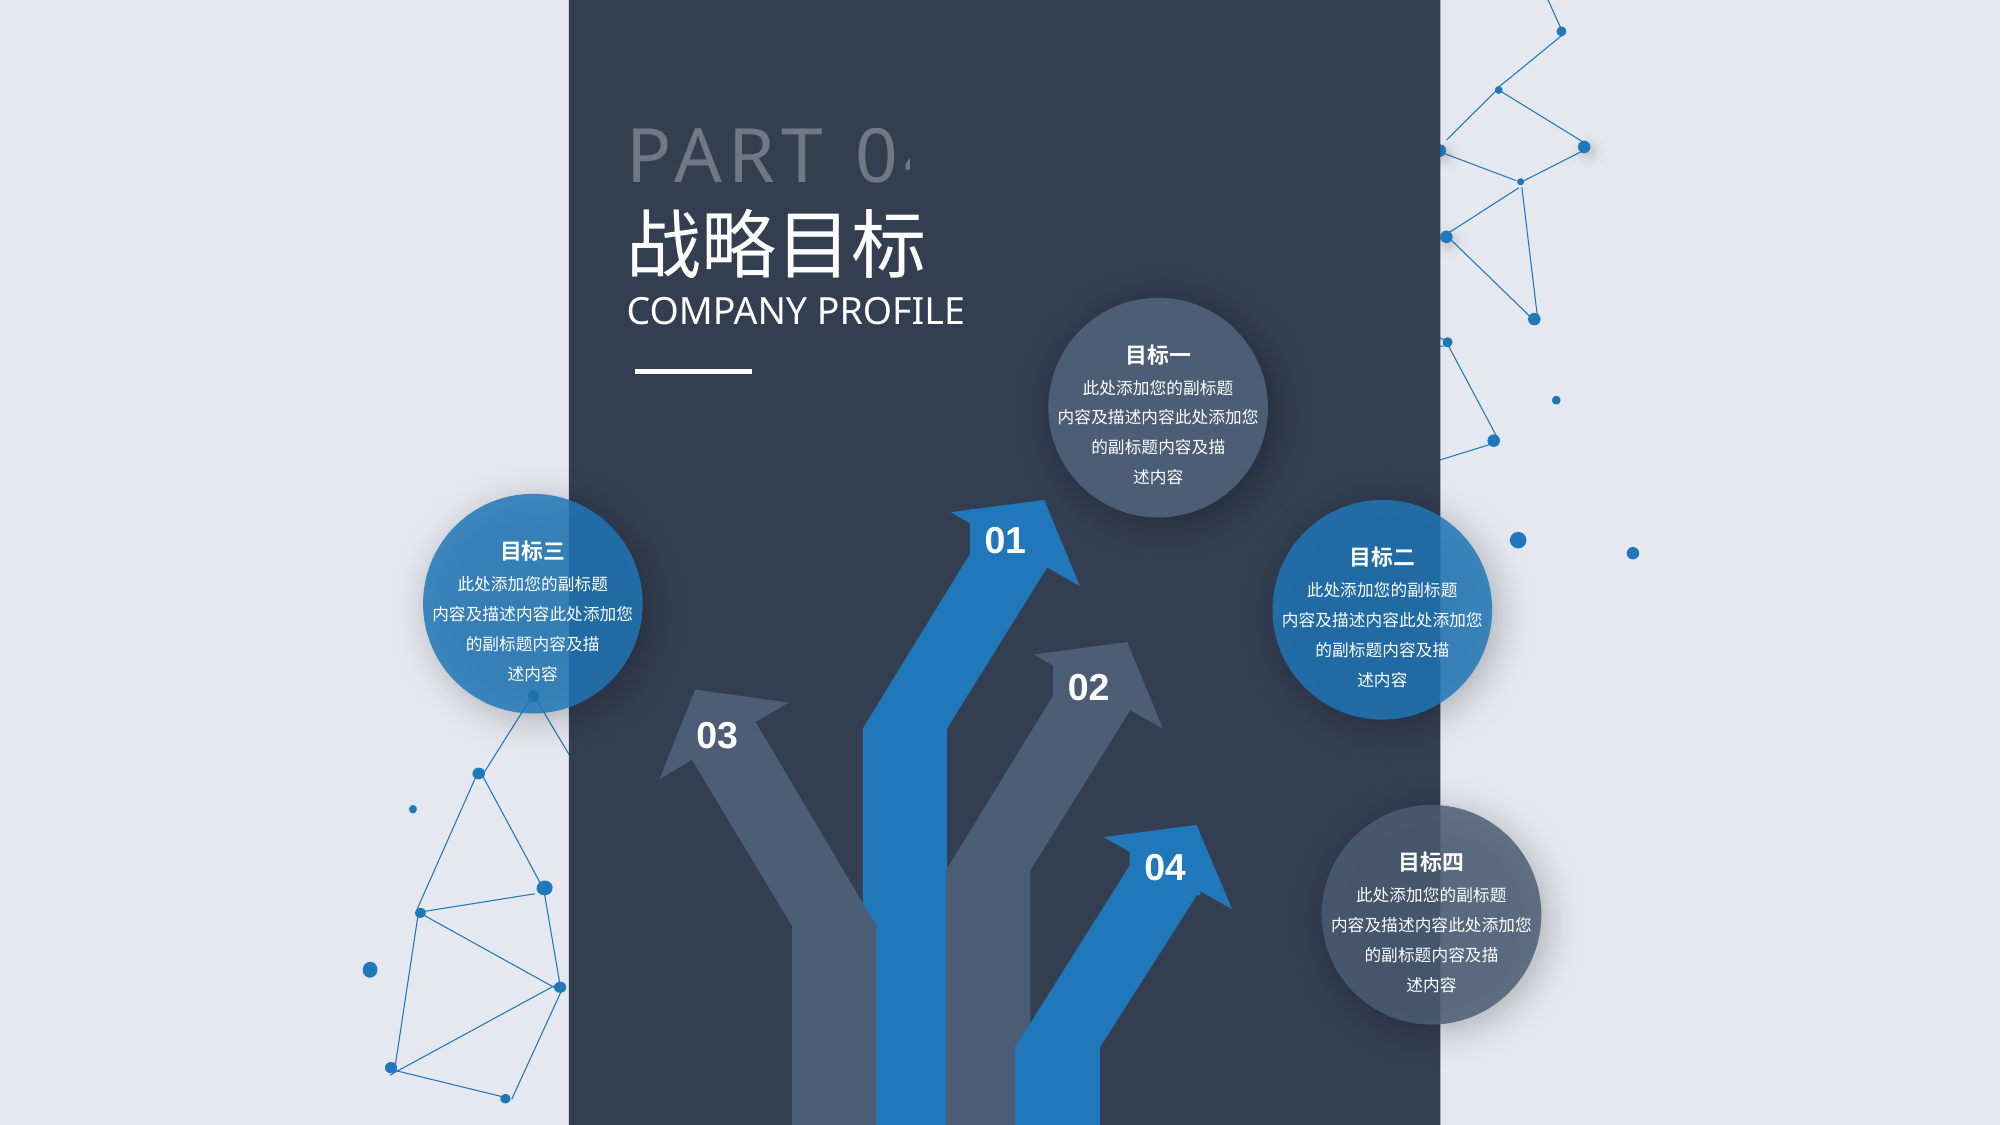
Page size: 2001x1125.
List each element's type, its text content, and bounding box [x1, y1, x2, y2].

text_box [611, 99, 1278, 372]
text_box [946, 641, 1163, 1125]
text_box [862, 499, 1080, 1125]
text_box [659, 689, 877, 1125]
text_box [1015, 824, 1233, 1125]
text_box 目标四 此处添加您的副标题 内容及描述内容此处添加您 的副标题内容及描 述内容 [1320, 803, 1543, 1026]
text_box 目标二 此处添加您的副标题 内容及描述内容此处添加您 的副标题内容及描 述内容 [1271, 498, 1494, 721]
text_box 目标三 此处添加您的副标题 内容及描述内容此处添加您 的副标题内容及描 述内容 [422, 492, 644, 715]
text_box 目标一 此处添加您的副标题 内容及描述内容此处添加您 的副标题内容及描 述内容 [1047, 372, 1270, 519]
